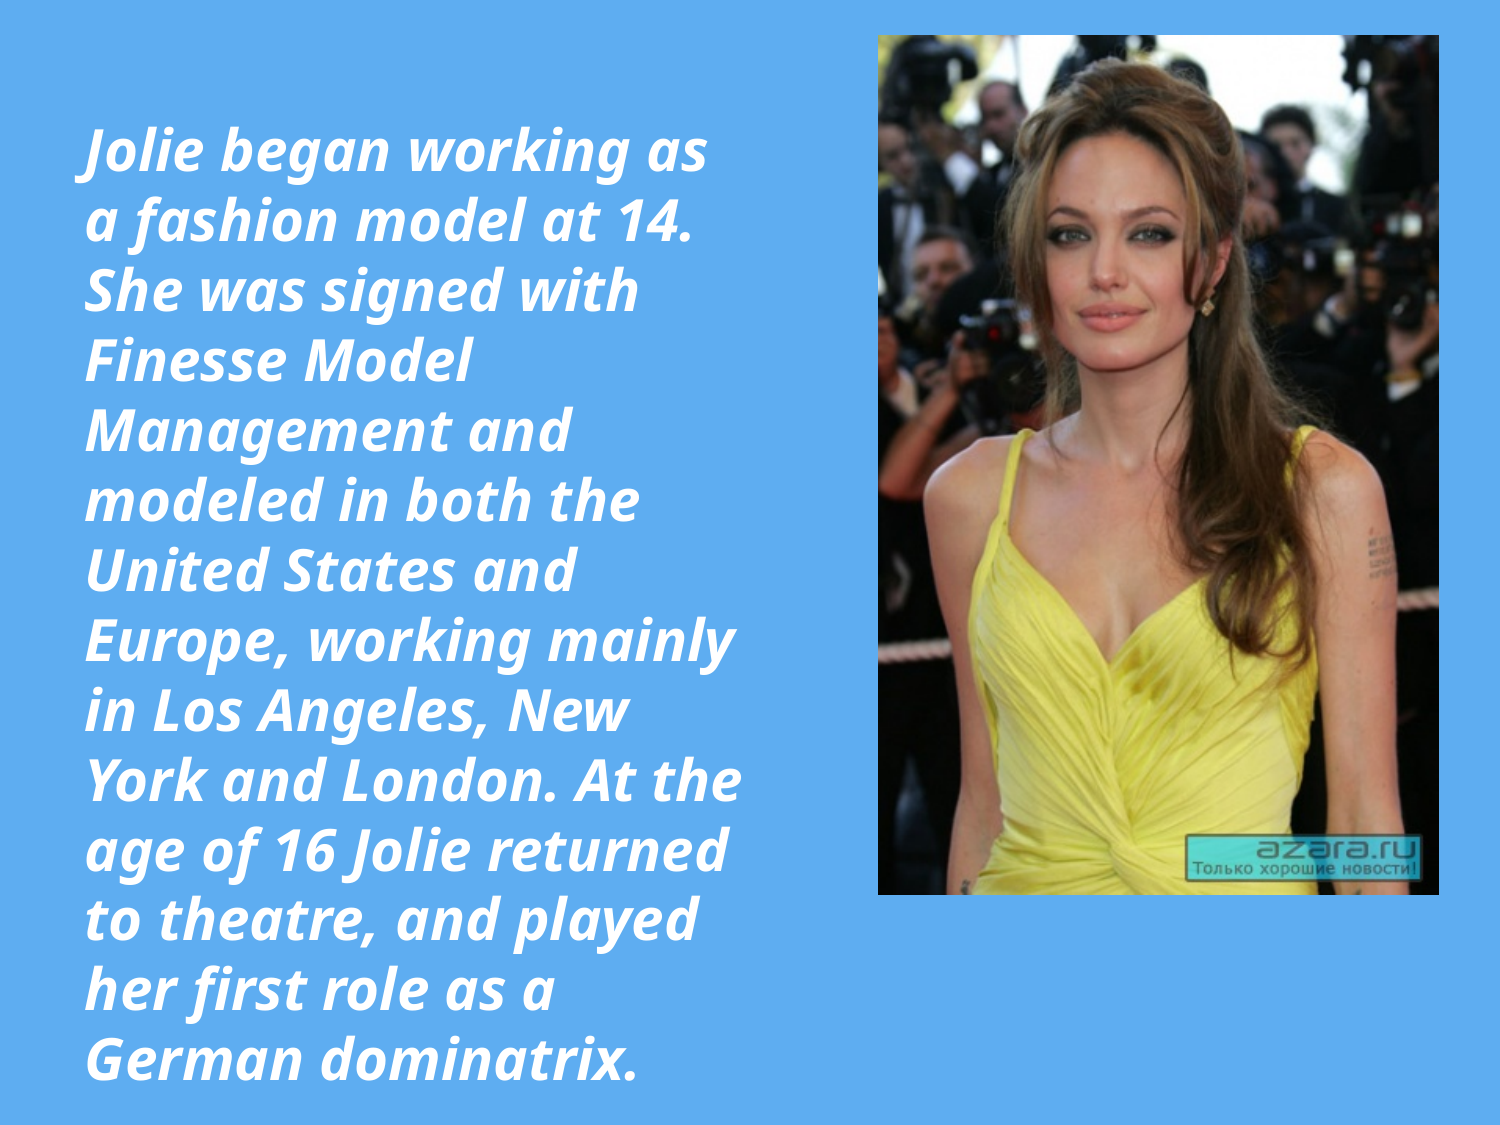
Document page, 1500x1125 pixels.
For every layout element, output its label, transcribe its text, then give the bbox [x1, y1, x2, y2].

picture [878, 34, 1439, 895]
text_box Jolie began working as a fashion model at 14. She was signed with Finesse Model Management and modeled in both the United States and Europe, working mainly in Los Angeles, New York and London. At the age of 16 Jolie returned to theatre, and played her first role as a German dominatrix. [70, 105, 774, 1100]
